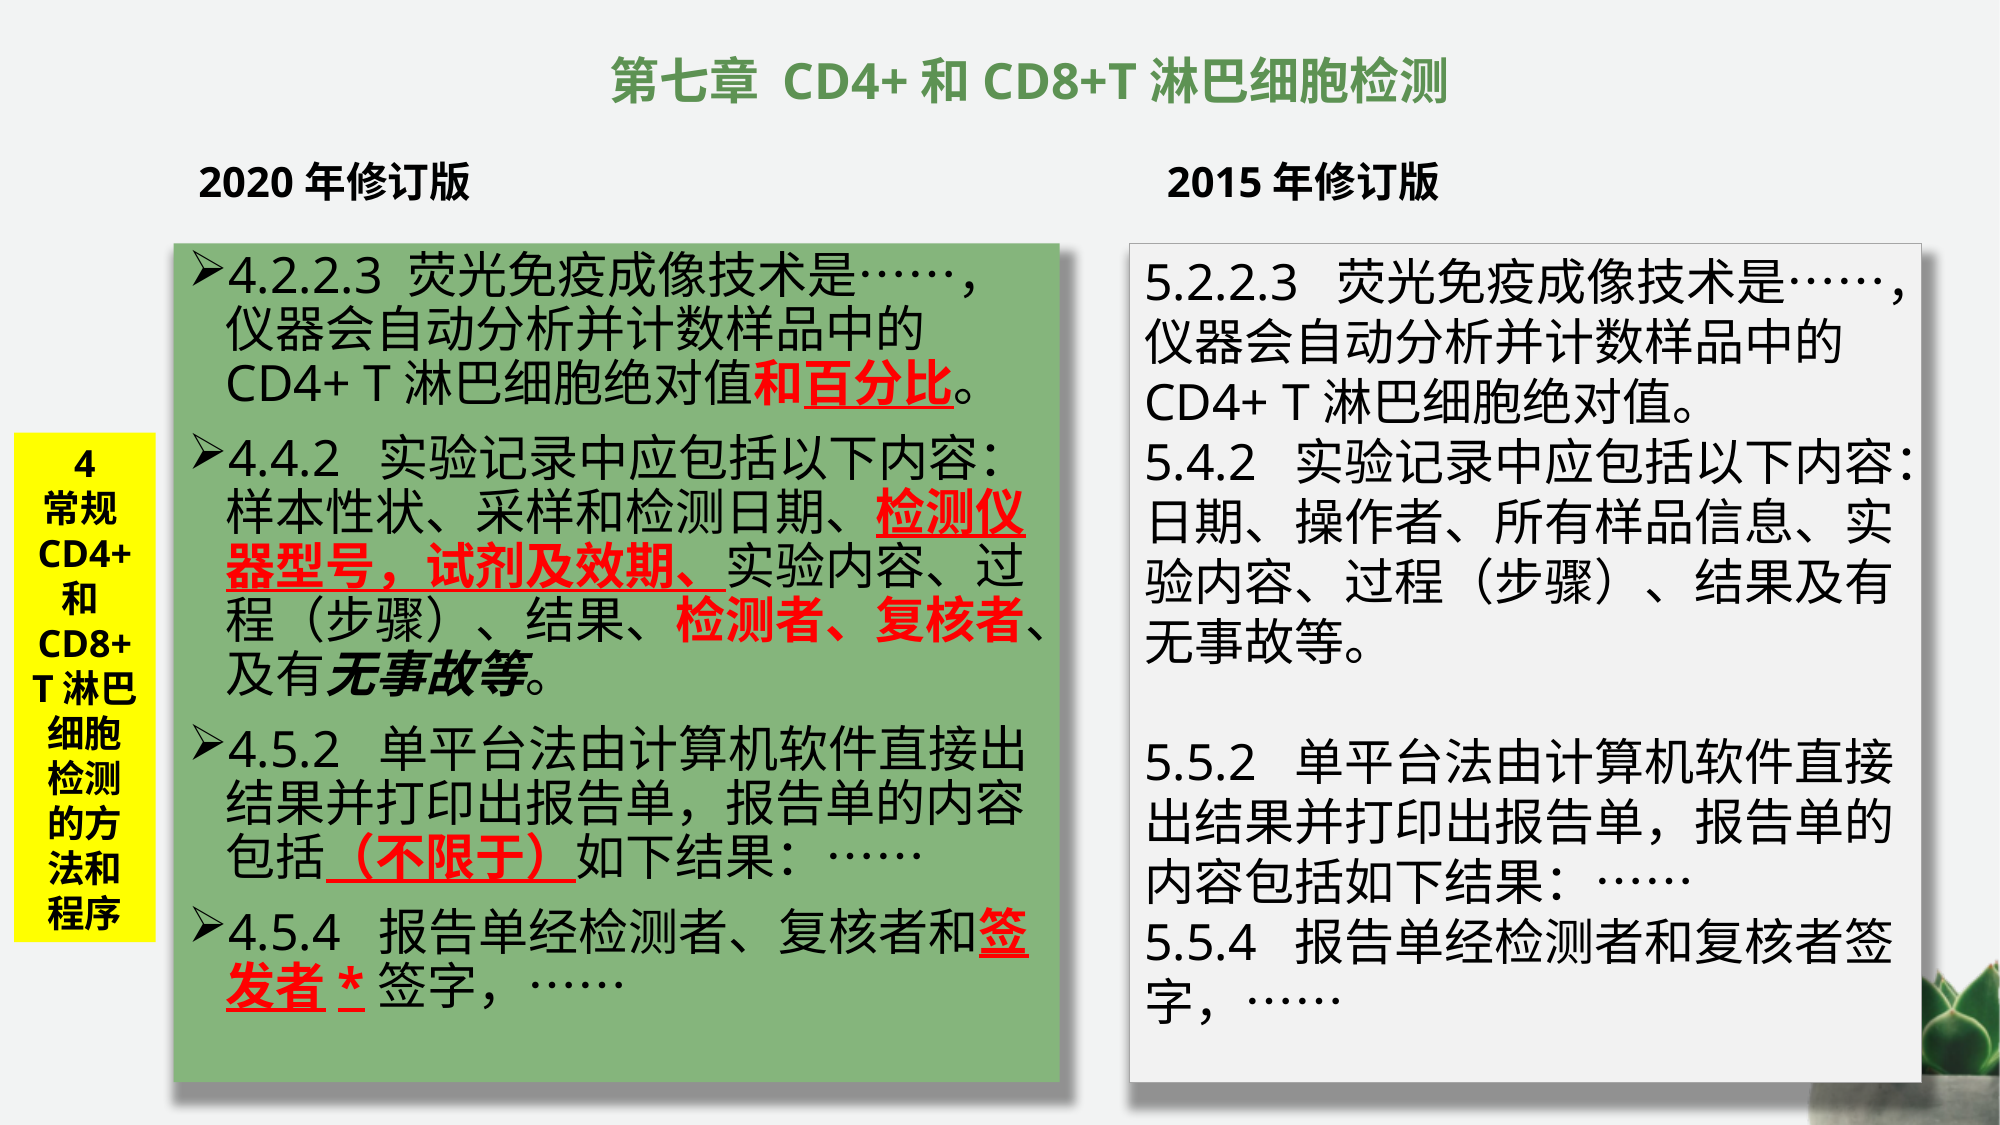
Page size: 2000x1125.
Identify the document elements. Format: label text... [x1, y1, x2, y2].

picture [1780, 942, 2000, 1125]
text_box 5.2.2.3 荧光免疫成像技术是……，仪器会自动分析并计数样品中的CD4+ T淋巴细胞绝对值。 5.4.2 实验记录中应包括以下内容：日期、操作者、所有样品信息、实验内容、过程（步骤）、结果及有无事故等。 5.5.2 单平台法由计算机软件直接出结果并打印出报告单，报告单的内容包括如下结果：…… 5.5.4 报告单经检测者和复核者签字，…… [1129, 243, 1922, 1083]
text_box 4.2.2.3 荧光免疫成像技术是……，仪器会自动分析并计数样品中的CD4+ T淋巴细胞绝对值和百分比。 4.4.2 实验记录中应包括以下内容：样本性状、采样和检测日期、检测仪器型号，试剂及效期、实验内容、过程（步骤）、结果、检测者、复核者、及有无事故等。 4.5.2 单平台法由计算机软件直接出结果并打印出报告单，报告单的内容包括（不限于）如下结果：…… 4.5.4 报告单经检测者、复核者和签发者*签字，…… [173, 243, 1060, 1083]
text_box 4 常规CD4+ 和CD8+T淋巴细胞检测的方法和程序 [14, 432, 156, 943]
text_box 2020年修订版 [183, 148, 487, 214]
text_box 第七章 CD4+和CD8+T淋巴细胞检测 [539, 42, 1520, 118]
text_box 2015年修订版 [1152, 148, 1455, 214]
